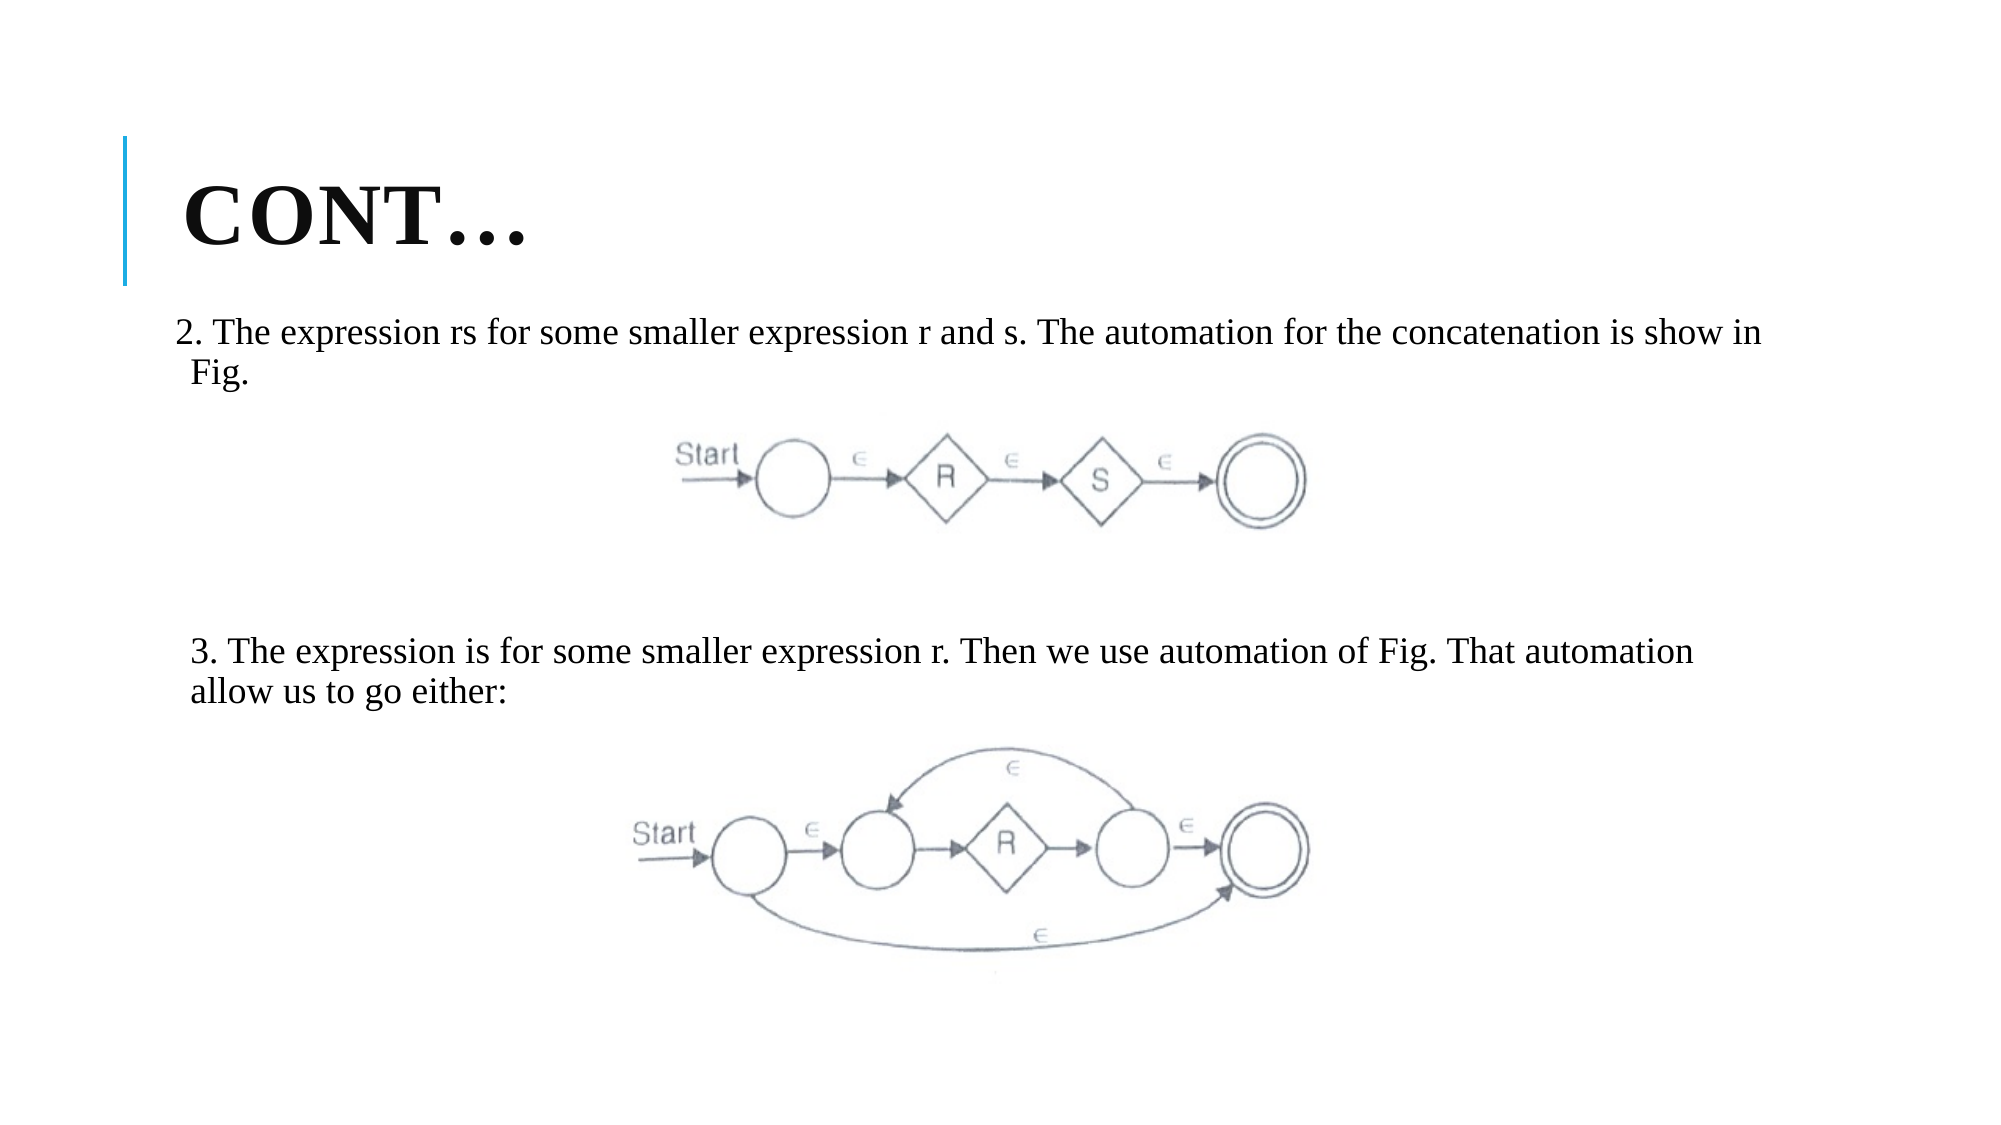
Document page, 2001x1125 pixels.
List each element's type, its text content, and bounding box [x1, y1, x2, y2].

picture [550, 720, 1381, 987]
list 2. The expression rs for some smaller expression r and s. The automation for the concatenation is show in Fig. 3. The expression is for some smaller expression r. Then we use automation of Fig. That automation allow us to go either: [168, 304, 1785, 1073]
picture [623, 407, 1359, 540]
title Cont… [168, 96, 1763, 304]
